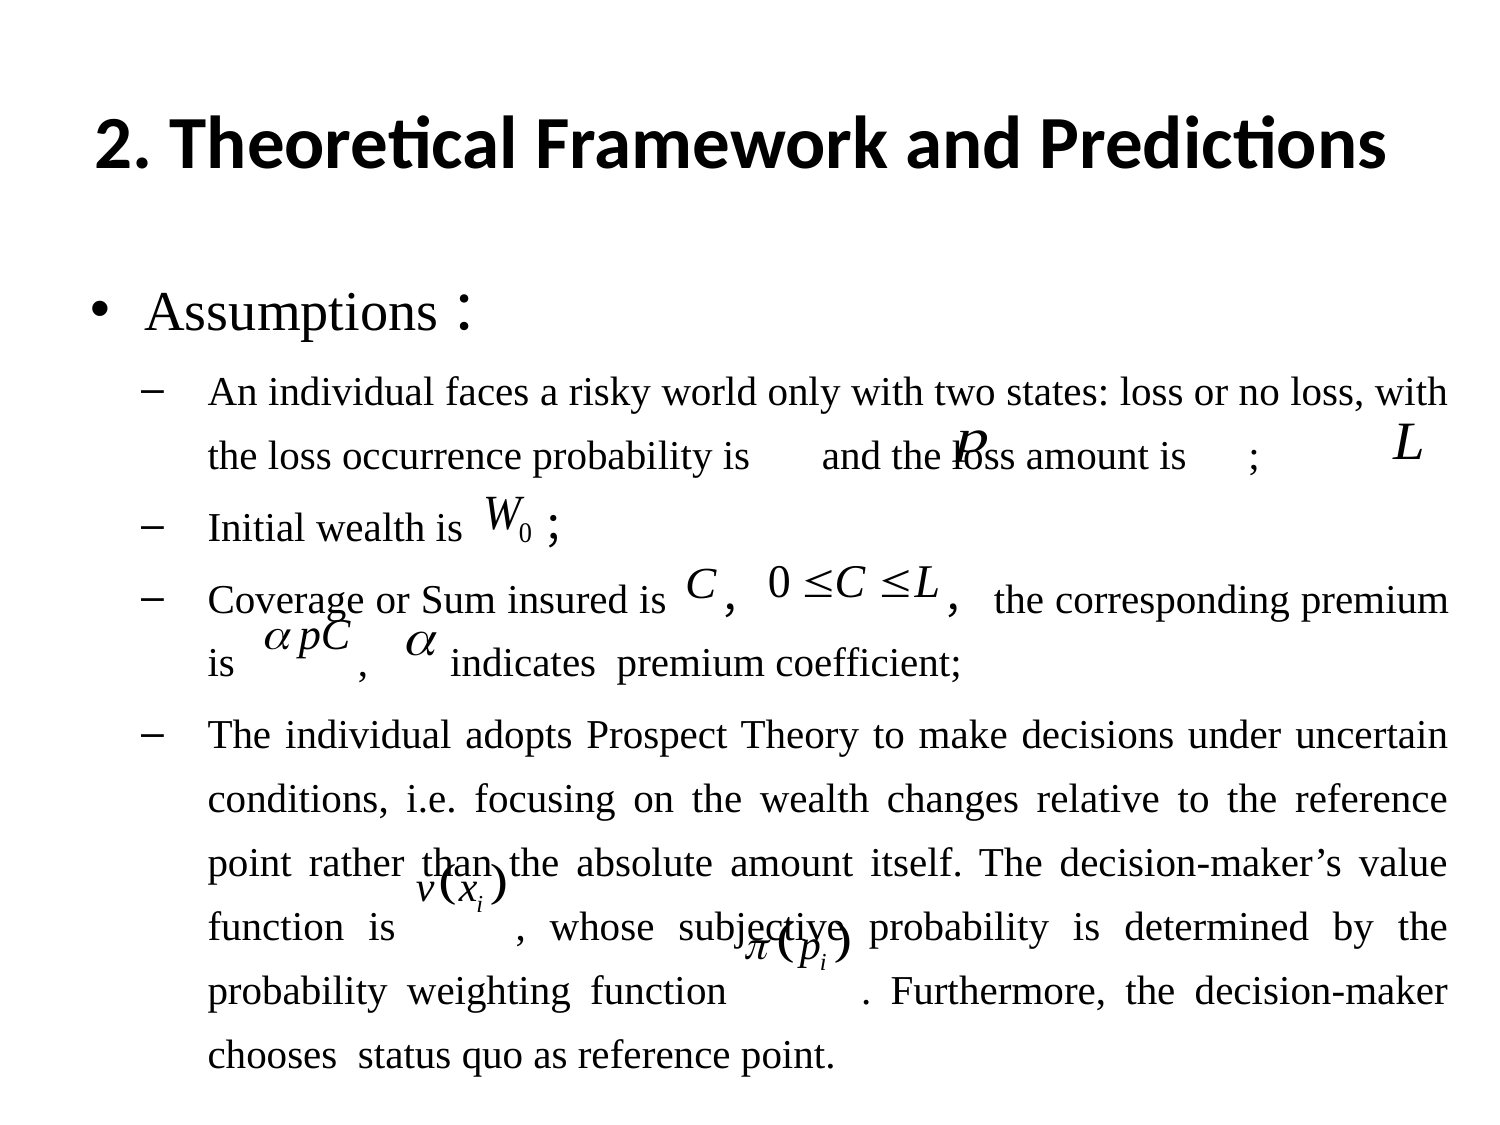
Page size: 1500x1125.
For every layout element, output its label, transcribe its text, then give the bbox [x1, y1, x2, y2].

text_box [761, 554, 950, 610]
title 2. Theoretical Framework and Predictions [75, 45, 1425, 233]
list Assumptions： An individual faces a risky world only with two states: loss or no loss, with the loss occurrence probability is and the loss amount is ; Initial wealth is ； Coverage or Sum insured is ， ，the corresponding premium is , indicates premium coefficient; The individual adopts Prospect Theory to make decisions under uncertain conditions, i.e. focusing on the wealth changes relative to the reference point rather than the absolute amount itself. The decision-maker’s value function is , whose subjective probability is determined by the probability weighting function . Furthermore, the decision-maker chooses status quo as reference point. [75, 246, 1465, 1102]
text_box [398, 620, 451, 669]
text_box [1382, 409, 1436, 469]
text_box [739, 913, 856, 985]
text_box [480, 480, 542, 555]
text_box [257, 609, 362, 669]
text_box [409, 855, 512, 927]
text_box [937, 421, 1005, 473]
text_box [679, 557, 727, 610]
